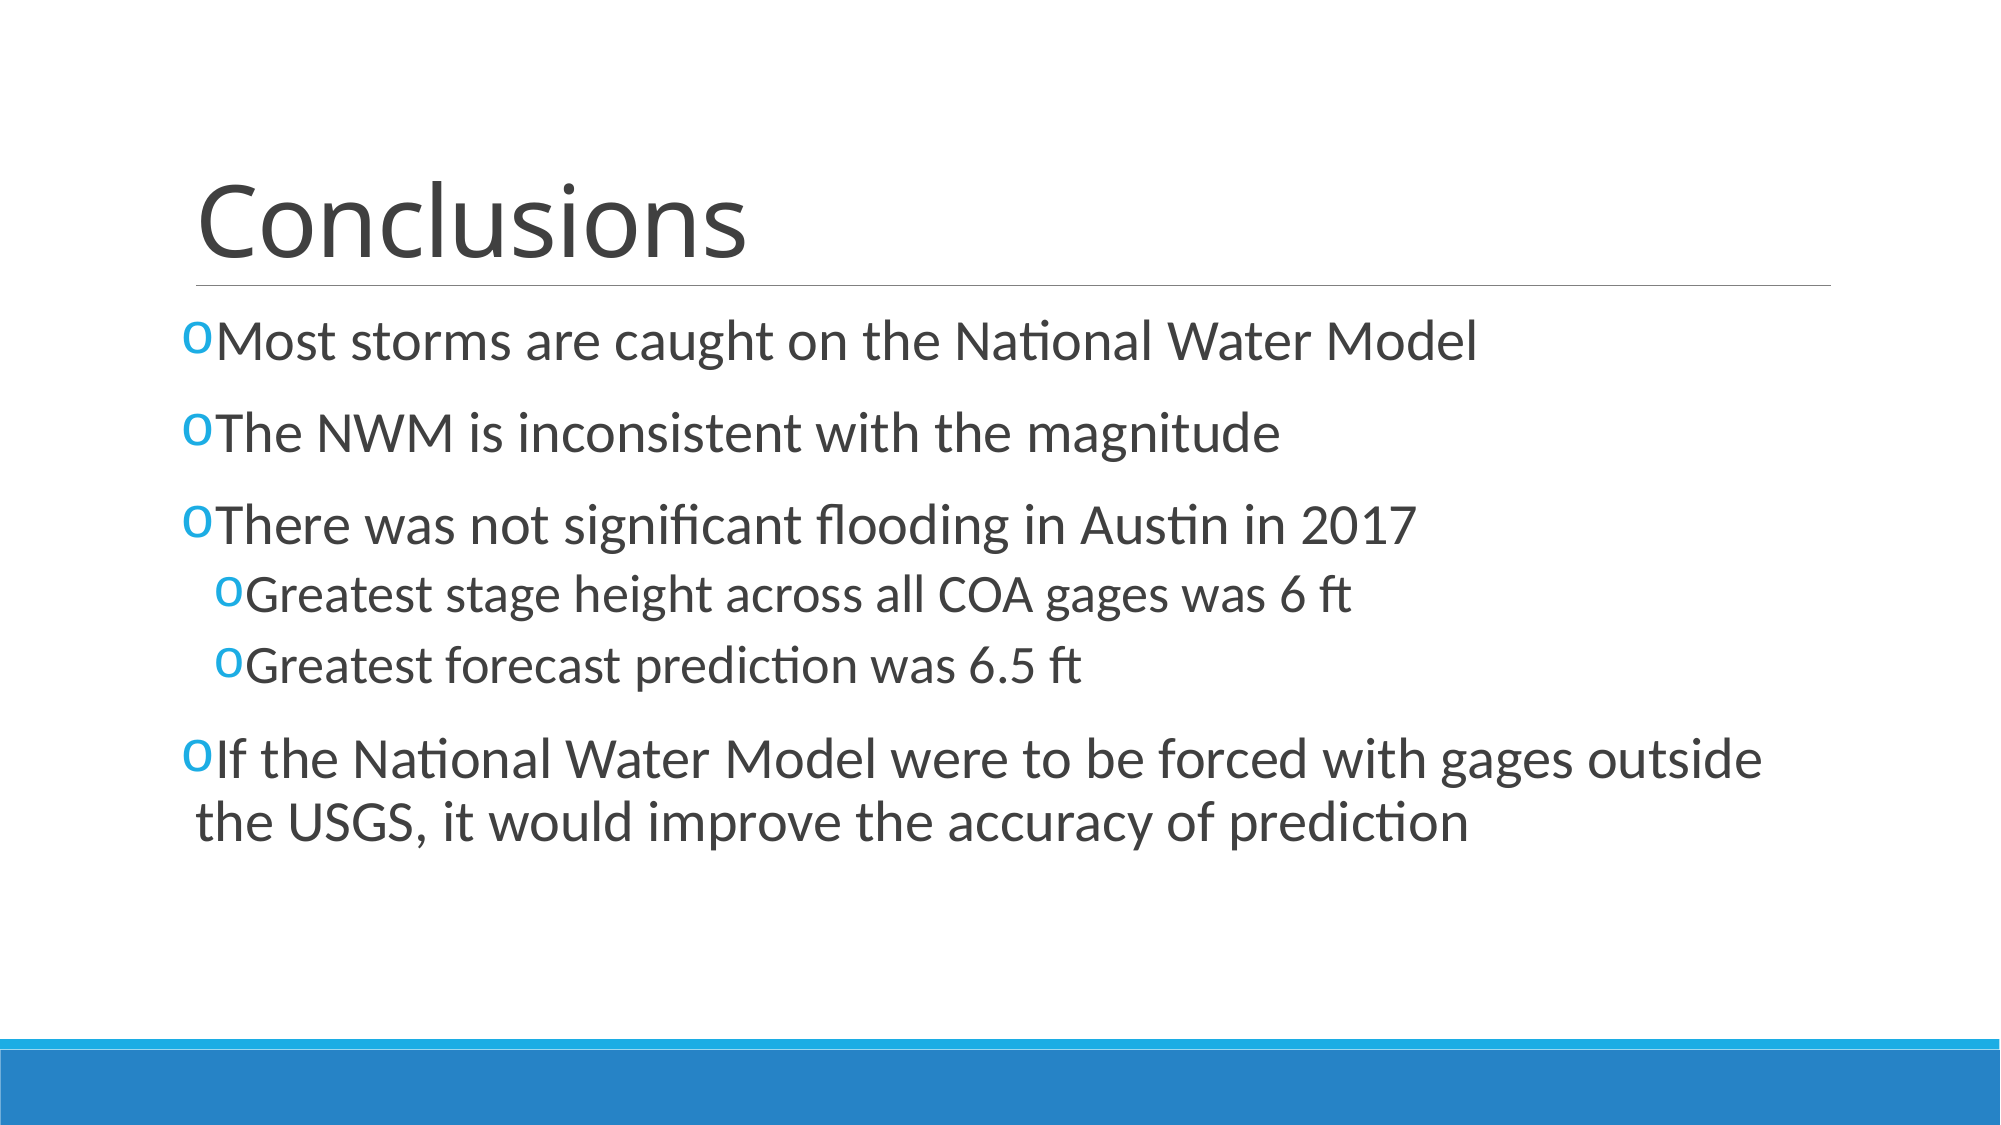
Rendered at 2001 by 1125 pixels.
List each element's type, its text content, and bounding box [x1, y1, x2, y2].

list Most storms are caught on the National Water Model The NWM is inconsistent with the magnitude There was not significant flooding in Austin in 2017 Greatest stage height across all COA gages was 6 ft Greatest forecast prediction was 6.5 ft If the National Water Model were to be forced with gages outside the USGS, it would improve the accuracy of prediction [180, 302, 1830, 963]
title Conclusions [180, 47, 1830, 285]
